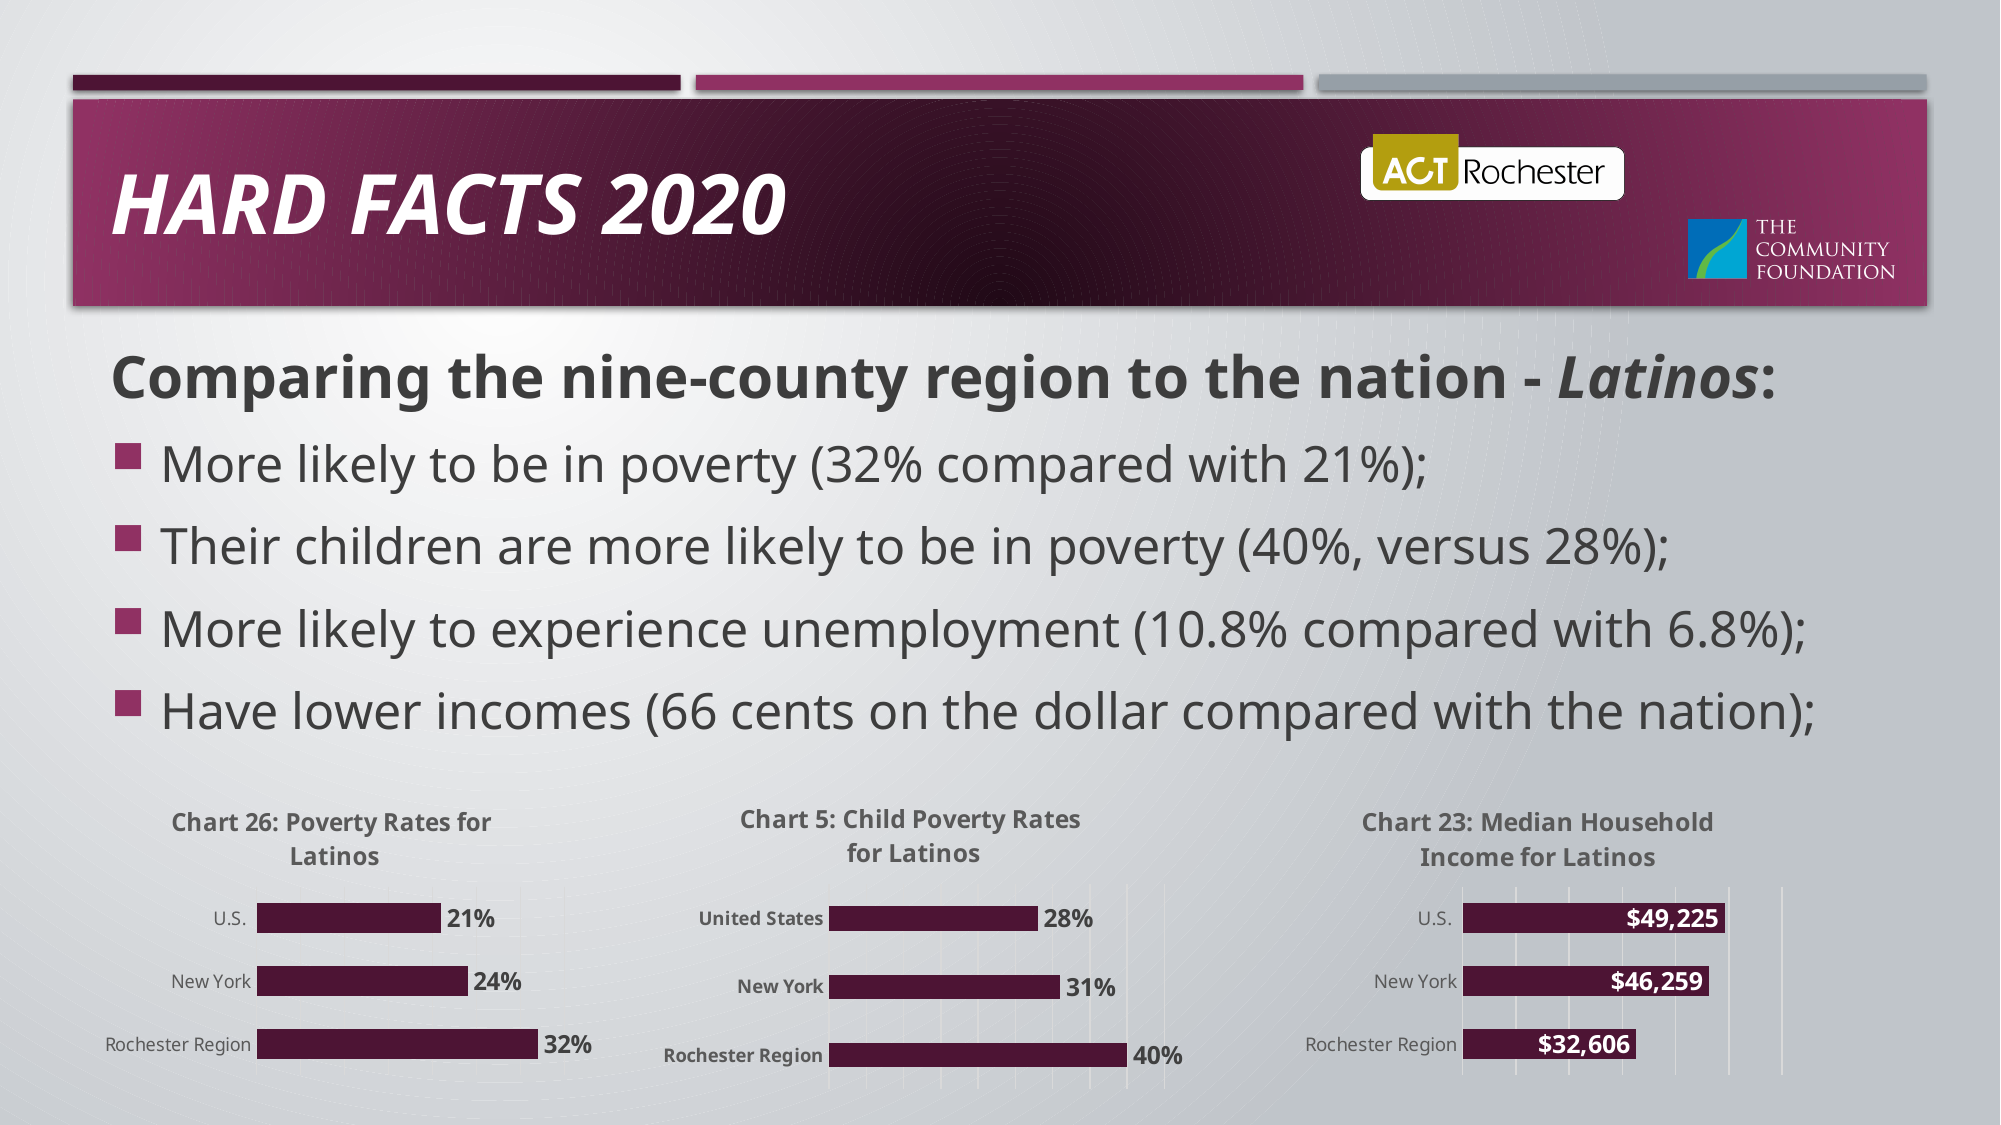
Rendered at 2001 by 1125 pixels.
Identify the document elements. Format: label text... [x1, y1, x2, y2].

chart [652, 779, 1184, 1096]
title Hard Facts 2020 [95, 119, 1905, 282]
list Comparing the nine-county region to the nation - Latinos: More likely to be in poverty (32% compared with 21%); Their children are more likely to be in poverty (40%, versus 28%); More likely to experience unemployment (10.8% compared with 6.8%); Have lower incomes (66 cents on the dollar compared with the nation); [95, 332, 1905, 1101]
chart [94, 782, 593, 1082]
chart [1294, 782, 1793, 1082]
